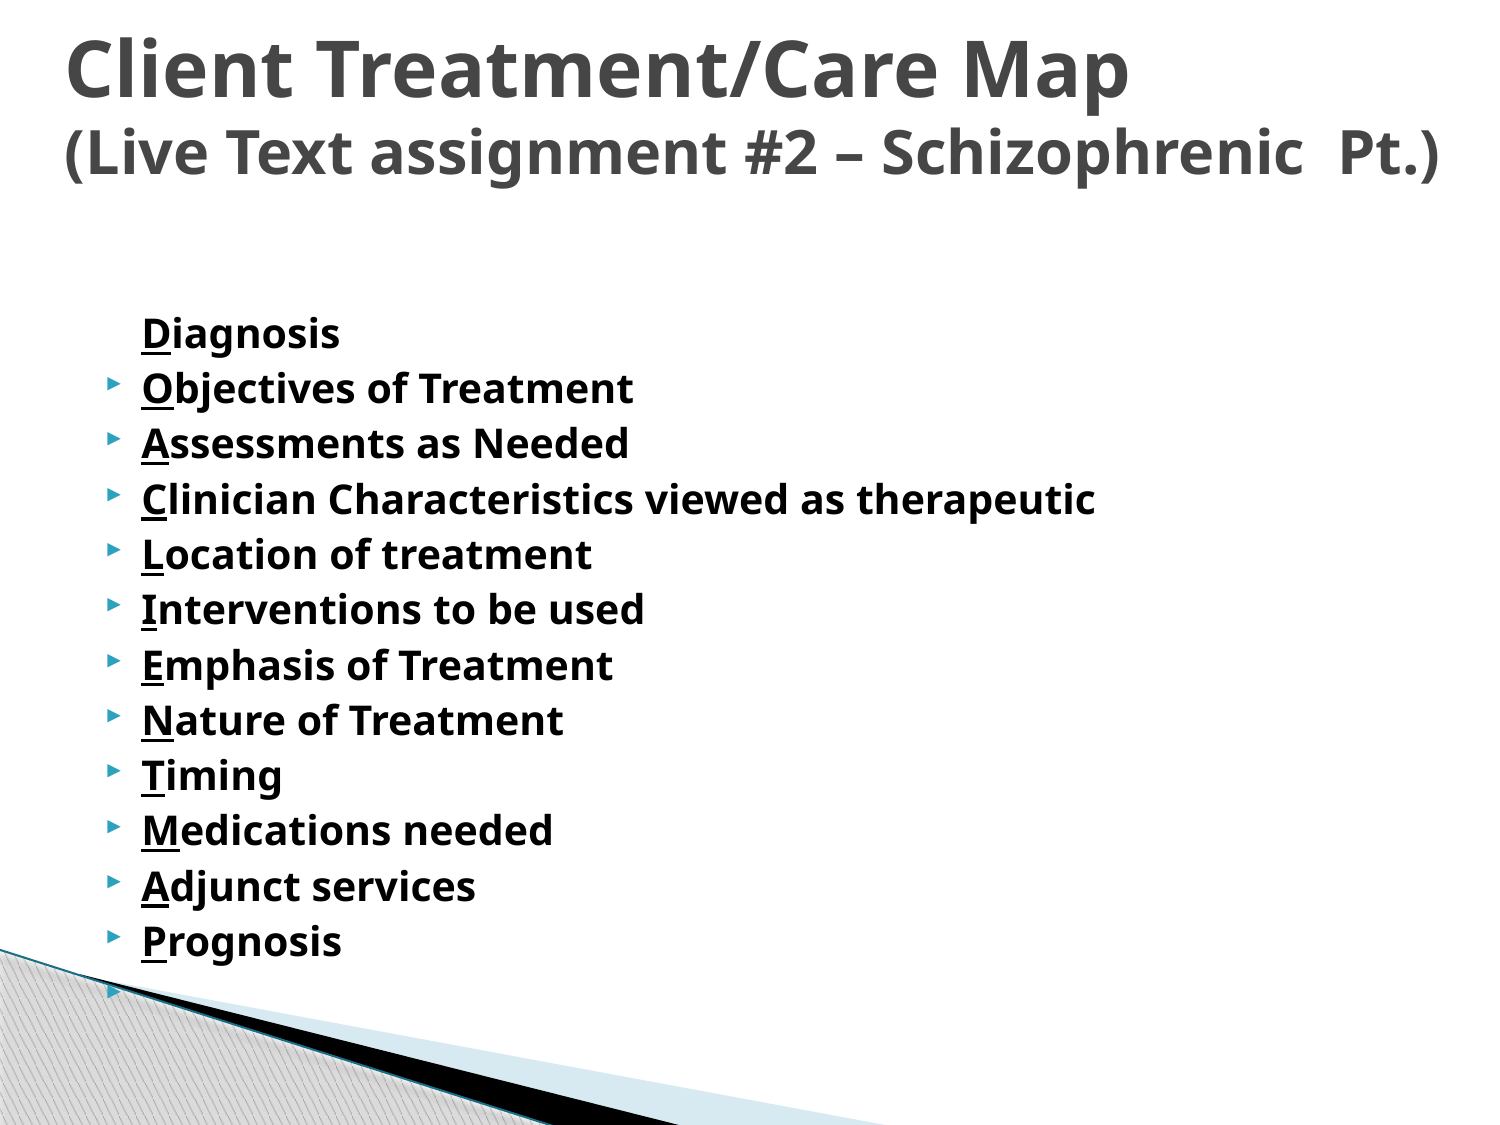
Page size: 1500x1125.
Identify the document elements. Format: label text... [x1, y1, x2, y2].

list Diagnosis Objectives of Treatment Assessments as Needed Clinician Characteristics viewed as therapeutic Location of treatment Interventions to be used Emphasis of Treatment Nature of Treatment Timing Medications needed Adjunct services Prognosis [75, 300, 1425, 1088]
title Client Treatment/Care Map (Live Text assignment #2 – Schizophrenic Pt.) [50, 0, 1463, 300]
